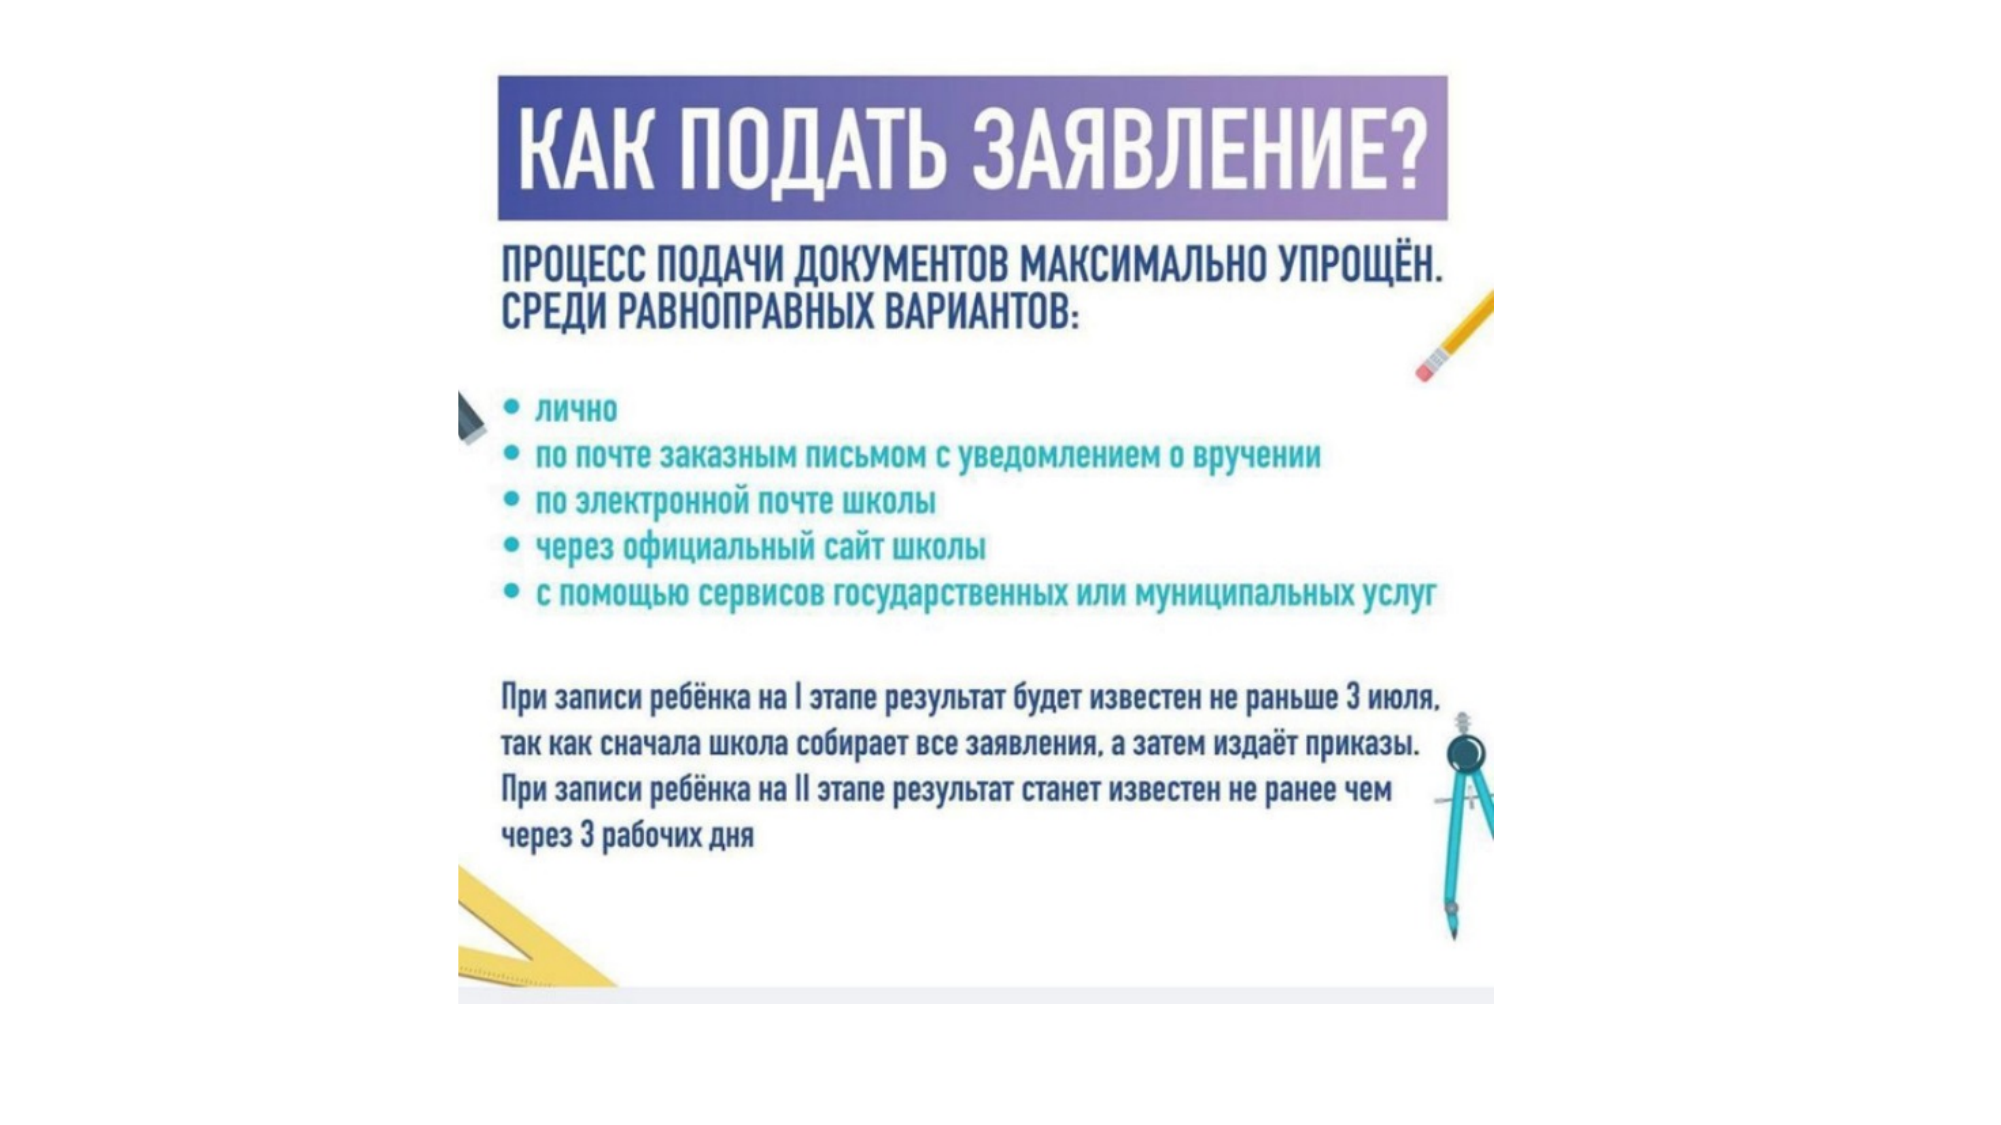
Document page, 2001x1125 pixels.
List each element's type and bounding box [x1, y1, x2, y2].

picture [458, 40, 1505, 1004]
